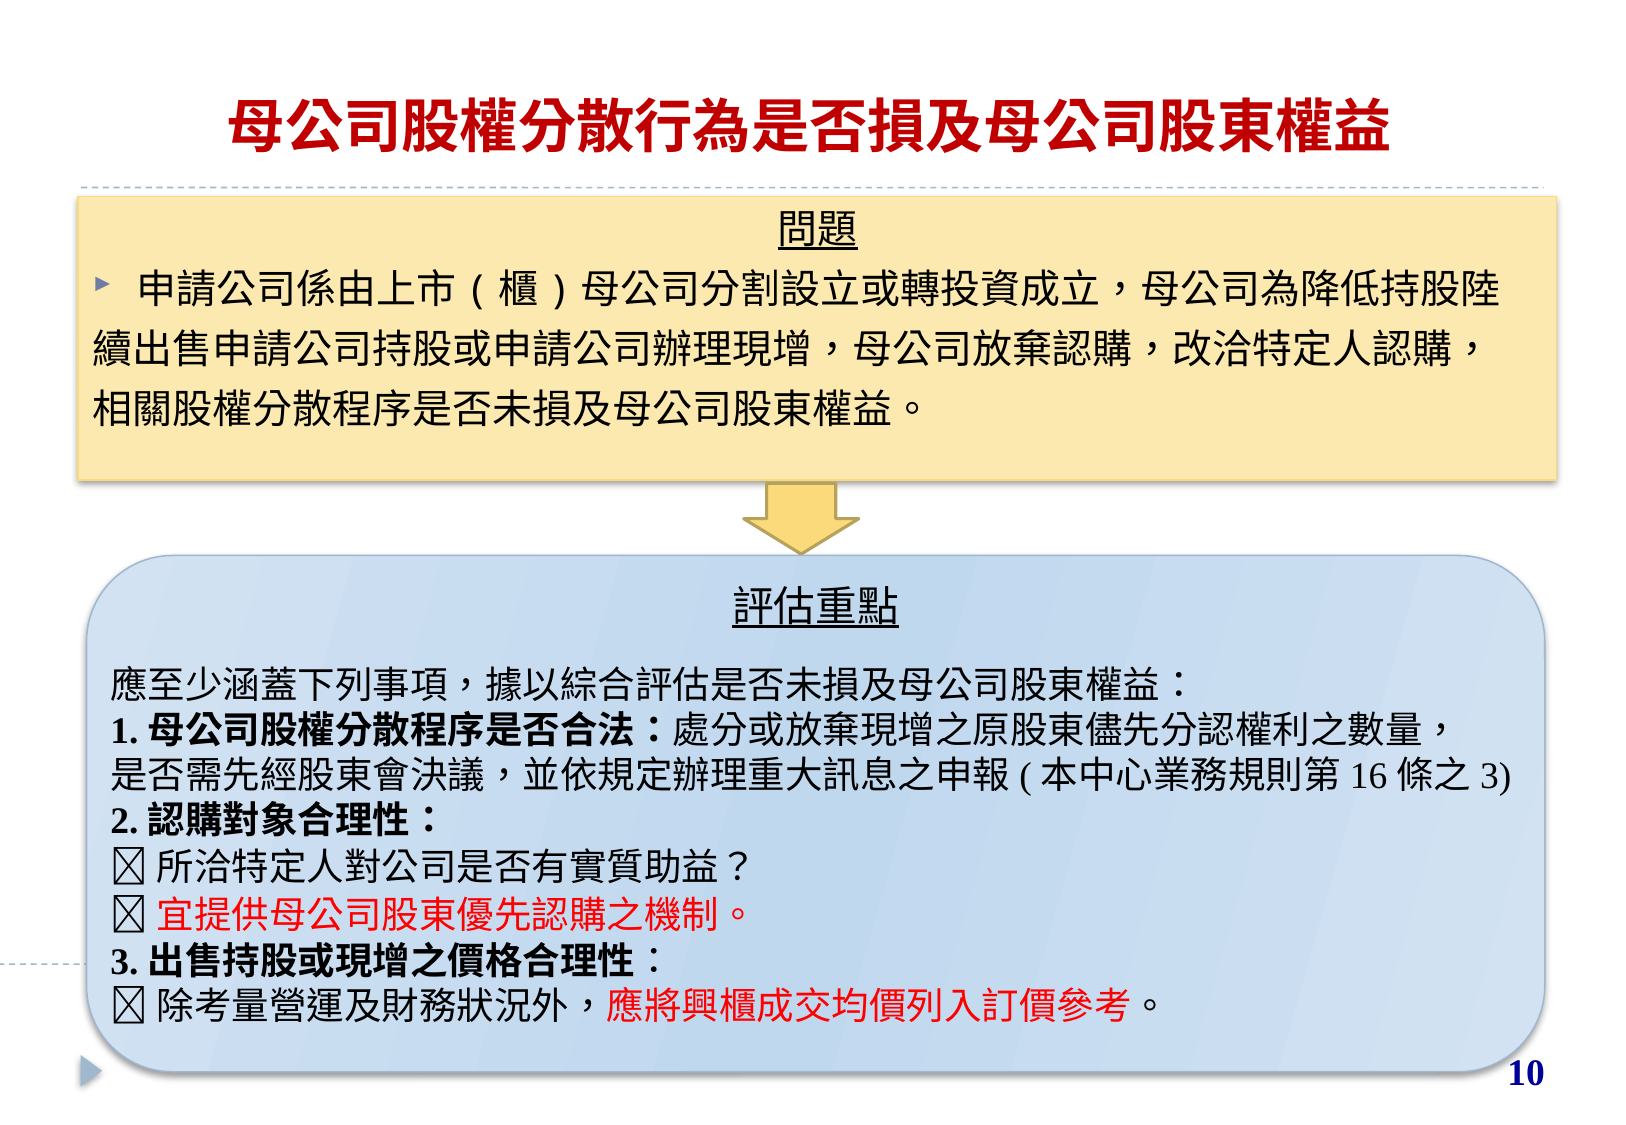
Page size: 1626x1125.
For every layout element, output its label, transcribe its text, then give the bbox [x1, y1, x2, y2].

slide_number 10 [1342, 1040, 1560, 1101]
title 母公司股權分散行為是否損及母公司股東權益 [78, 54, 1541, 167]
list 問題 申請公司係由上市(櫃)母公司分割設立或轉投資成立，母公司為降低持股陸 續出售申請公司持股或申請公司辦理現增，母公司放棄認購，改洽特定人認購， 相關股權分散程序是否未損及母公司股東權益。 [77, 196, 1557, 481]
text_box 評估重點 應至少涵蓋下列事項，據以綜合評估是否未損及母公司股東權益： 1.母公司股權分散程序是否合法：處分或放棄現增之原股東儘先分認權利之數量， 是否需先經股東會決議，並依規定辦理重大訊息之申報(本中心業務規則第16條之3) 2.認購對象合理性： 所洽特定人對公司是否有實質助益？ 宜提供母公司股東優先認購之機制。 3.出售持股或現增之價格合理性： 除考量營運及財務狀況外，應將興櫃成交均價列入訂價參考。 [85, 554, 1546, 1073]
text_box [742, 481, 861, 553]
